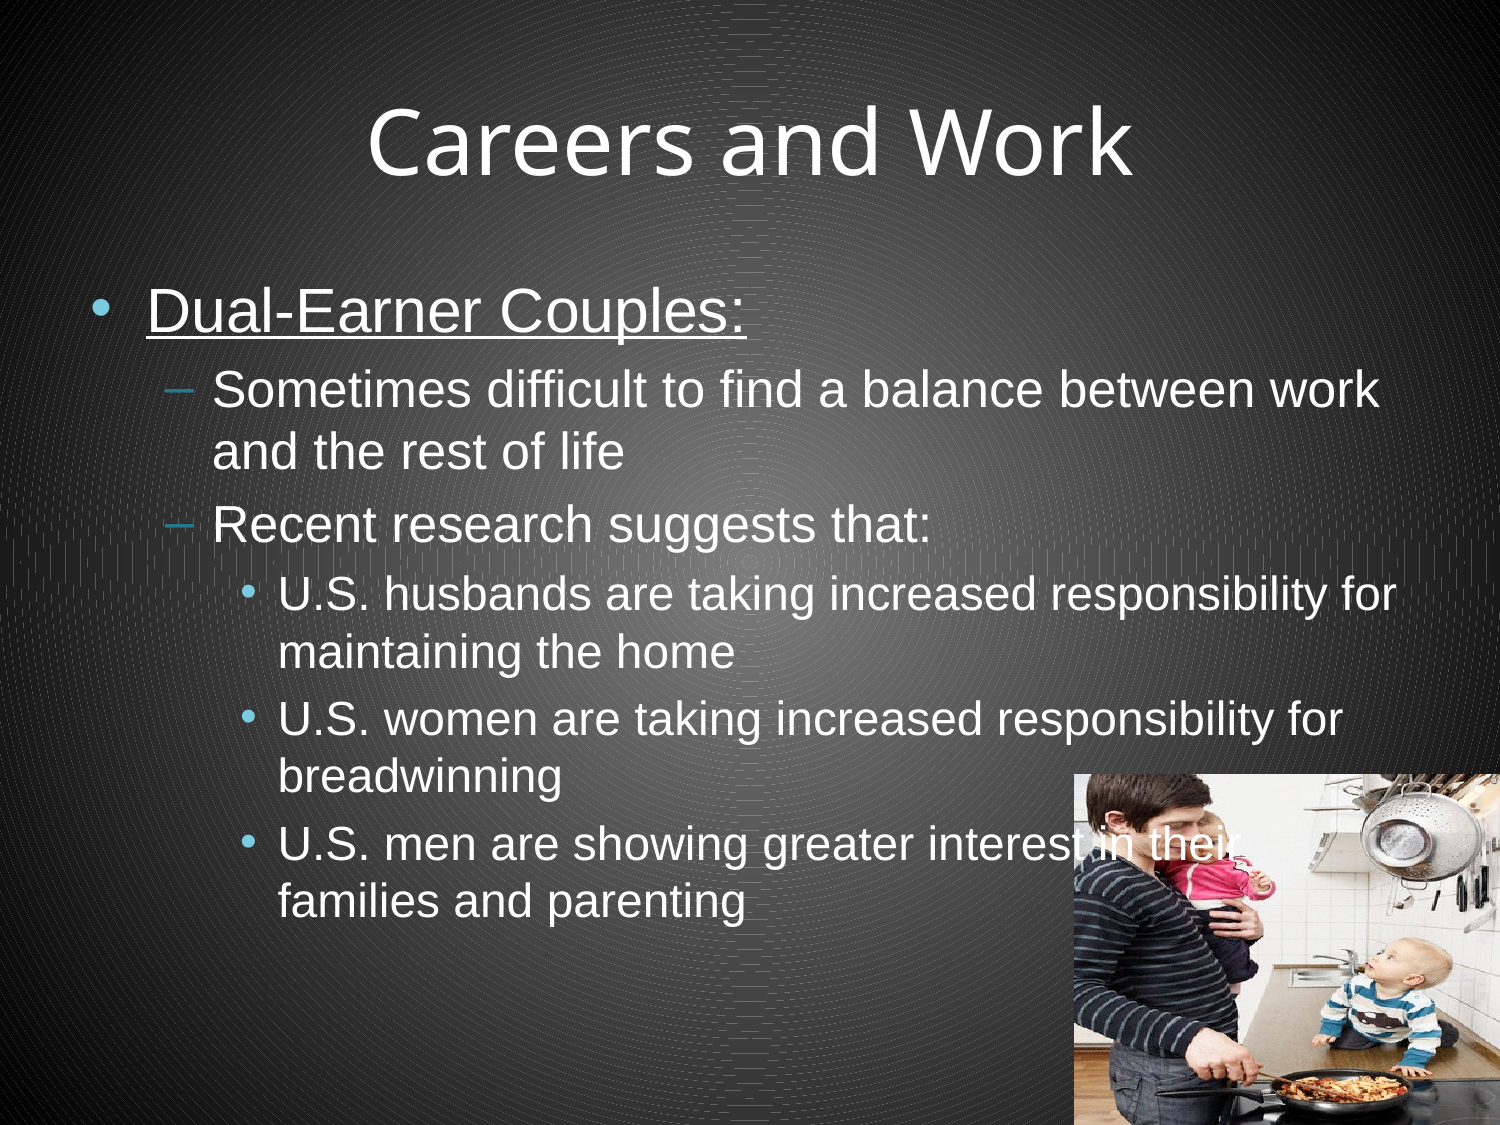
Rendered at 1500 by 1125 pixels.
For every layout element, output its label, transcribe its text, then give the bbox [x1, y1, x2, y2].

title Careers and Work [75, 45, 1425, 233]
picture [1074, 774, 1500, 1125]
list Dual-Earner Couples: Sometimes difficult to find a balance between work and the rest of life Recent research suggests that: U.S. husbands are taking increased responsibility for maintaining the home U.S. women are taking increased responsibility for breadwinning U.S. men are showing greater interest in their families and parenting [75, 262, 1425, 1005]
